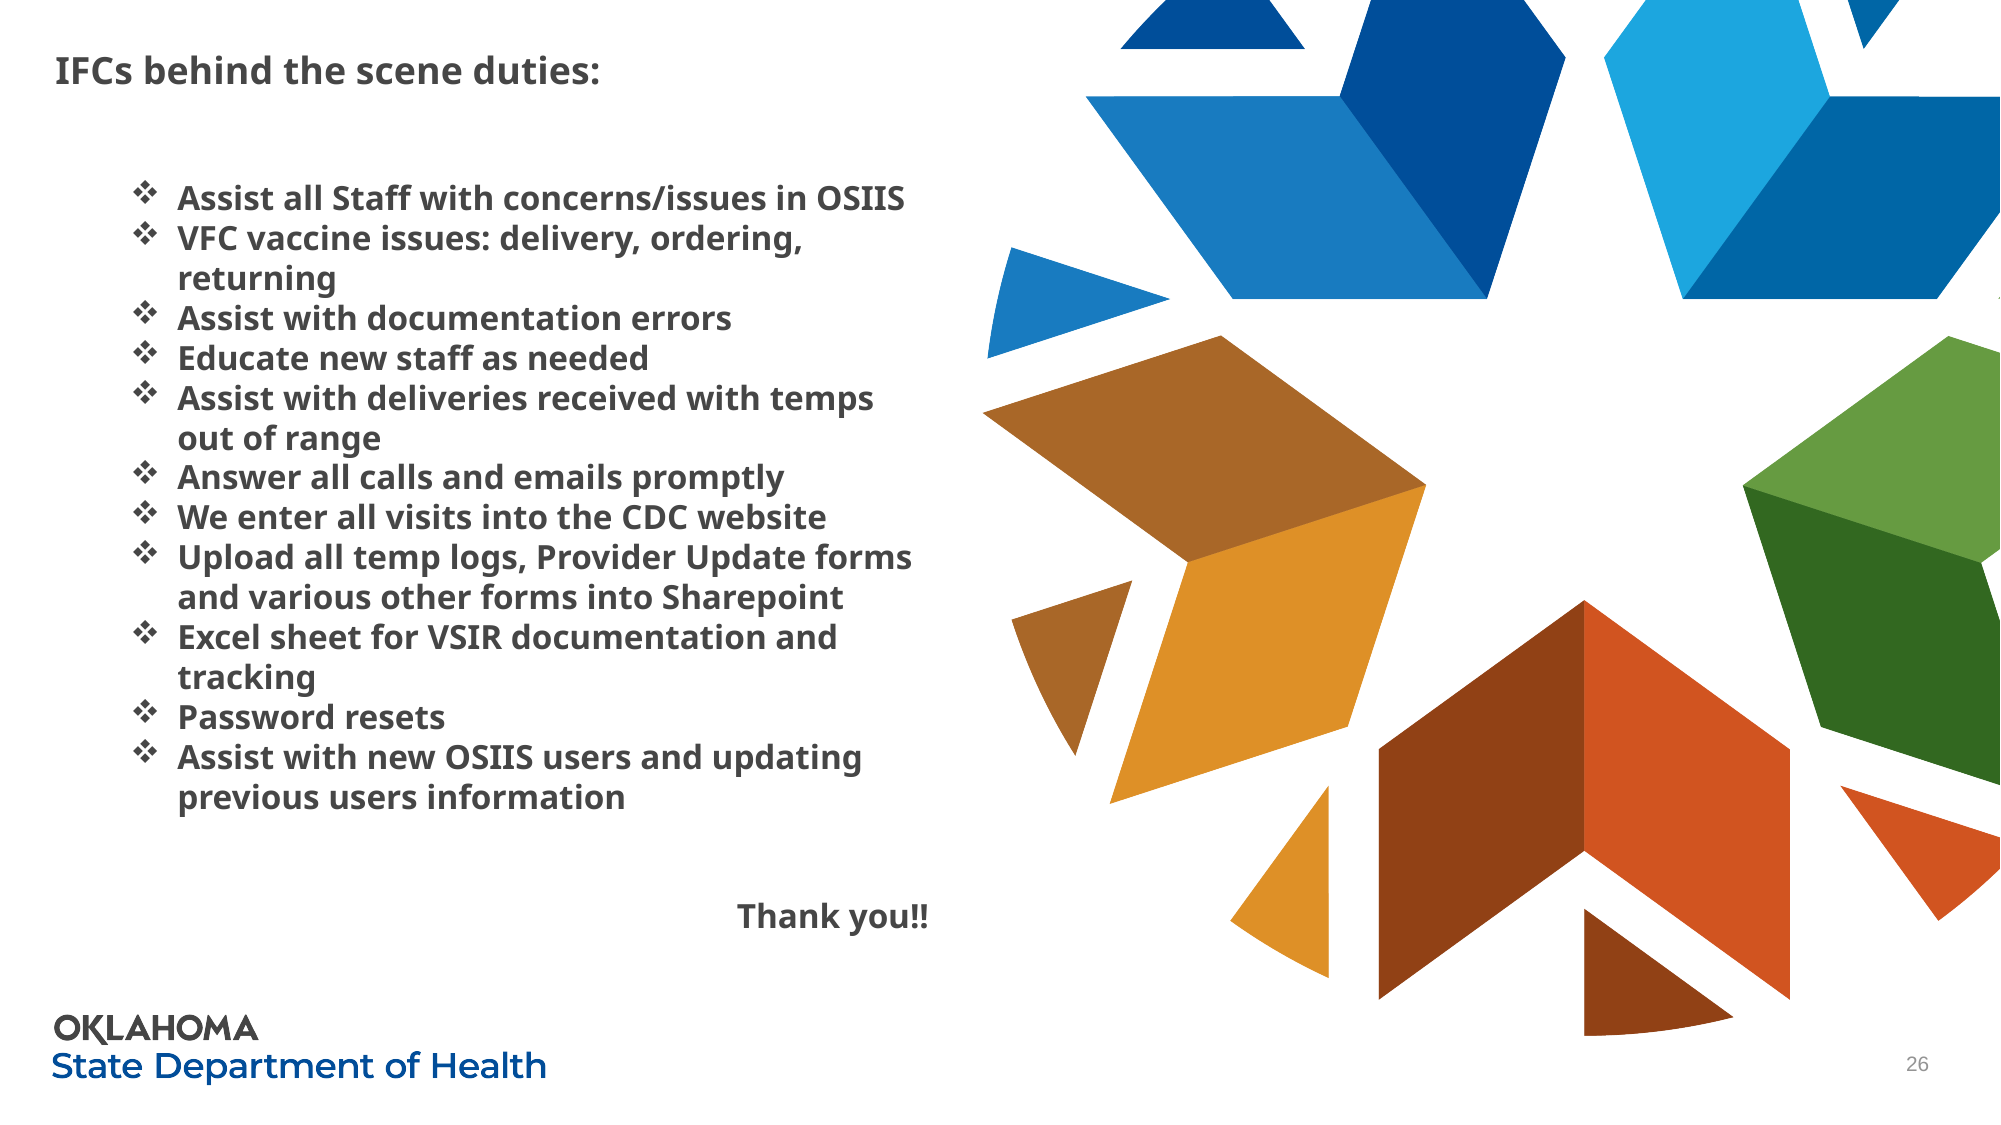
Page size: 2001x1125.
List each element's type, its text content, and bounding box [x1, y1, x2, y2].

text_box IFCs behind the scene duties: Assist all Staff with concerns/issues in OSIIS VFC vaccine issues: delivery, ordering, returning Assist with documentation errors Educate new staff as needed Assist with deliveries received with temps out of range Answer all calls and emails promptly We enter all visits into the CDC website Upload all temp logs, Provider Update forms and various other forms into Sharepoint Excel sheet for VSIR documentation and tracking Password resets Assist with new OSIIS users and updating previous users information Thank you!! [40, 39, 944, 944]
picture [41, 958, 581, 1113]
picture [982, 0, 2000, 1036]
slide_number 26 [1494, 1046, 1945, 1079]
